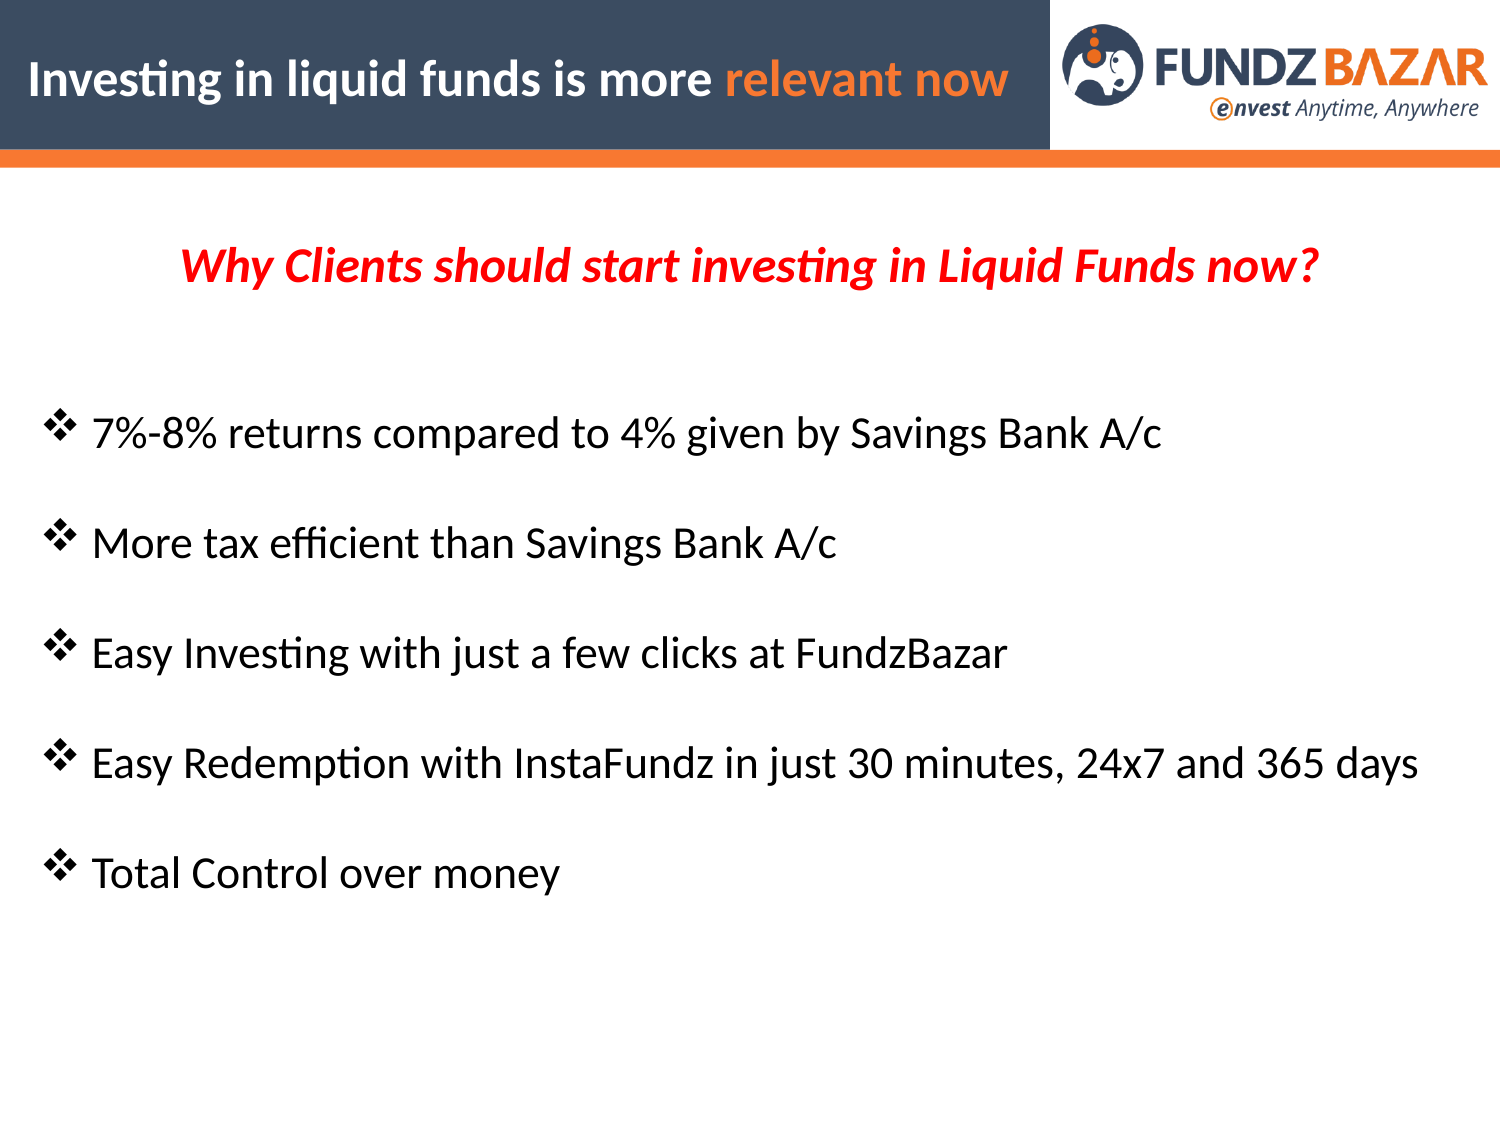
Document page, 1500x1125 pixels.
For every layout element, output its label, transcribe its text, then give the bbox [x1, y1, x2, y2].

picture [1062, 24, 1488, 122]
text_box Investing in liquid funds is more relevant now [12, 37, 1050, 115]
text_box [0, 0, 1050, 149]
text_box [0, 149, 1500, 168]
text_box 7%-8% returns compared to 4% given by Savings Bank A/c More tax efficient than Savings Bank A/c Easy Investing with just a few clicks at FundzBazar Easy Redemption with InstaFundz in just 30 minutes, 24x7 and 365 days Total Control over money [24, 340, 1475, 906]
text_box Why Clients should start investing in Liquid Funds now? [164, 224, 1336, 300]
